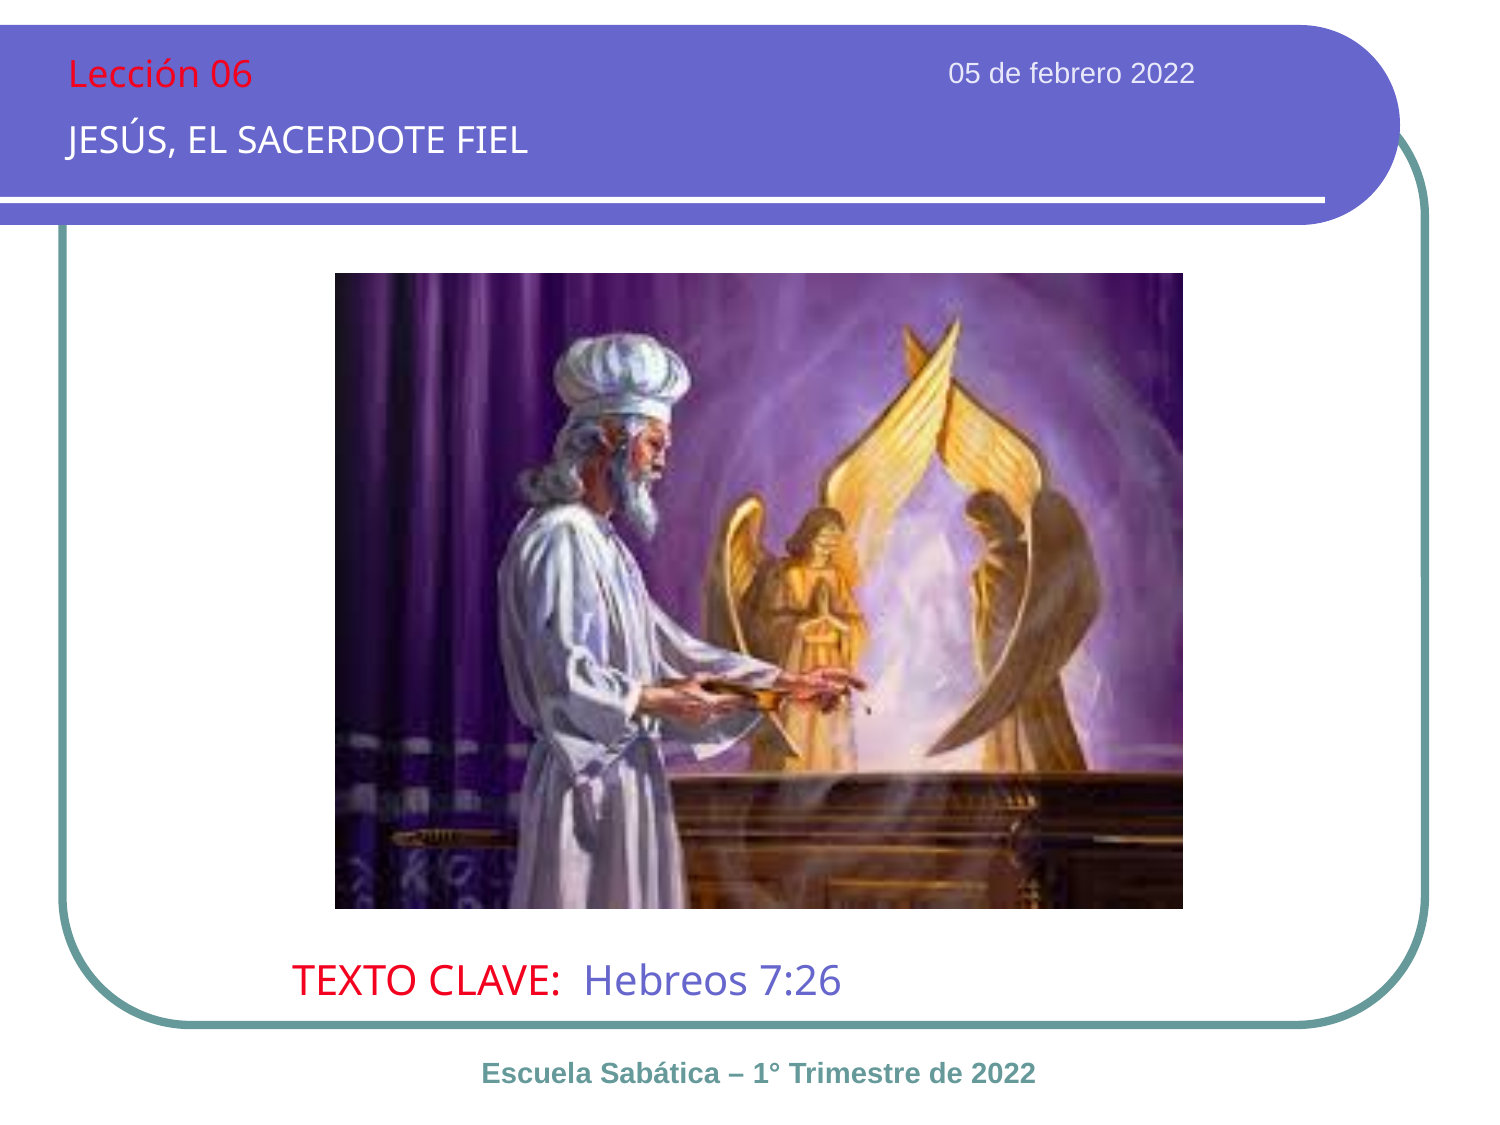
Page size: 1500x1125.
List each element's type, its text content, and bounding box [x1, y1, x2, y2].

picture [335, 273, 1184, 909]
text_box Lección 06 [53, 42, 313, 103]
text_box Escuela Sabática – 1° Trimestre de 2022 [335, 1046, 1183, 1097]
text_box 05 de febrero 2022 [796, 46, 1211, 97]
text_box TEXTO CLAVE: Hebreos 7:26 [277, 946, 1211, 1012]
text_box JESÚS, EL SACERDOTE FIEL [53, 108, 1322, 169]
